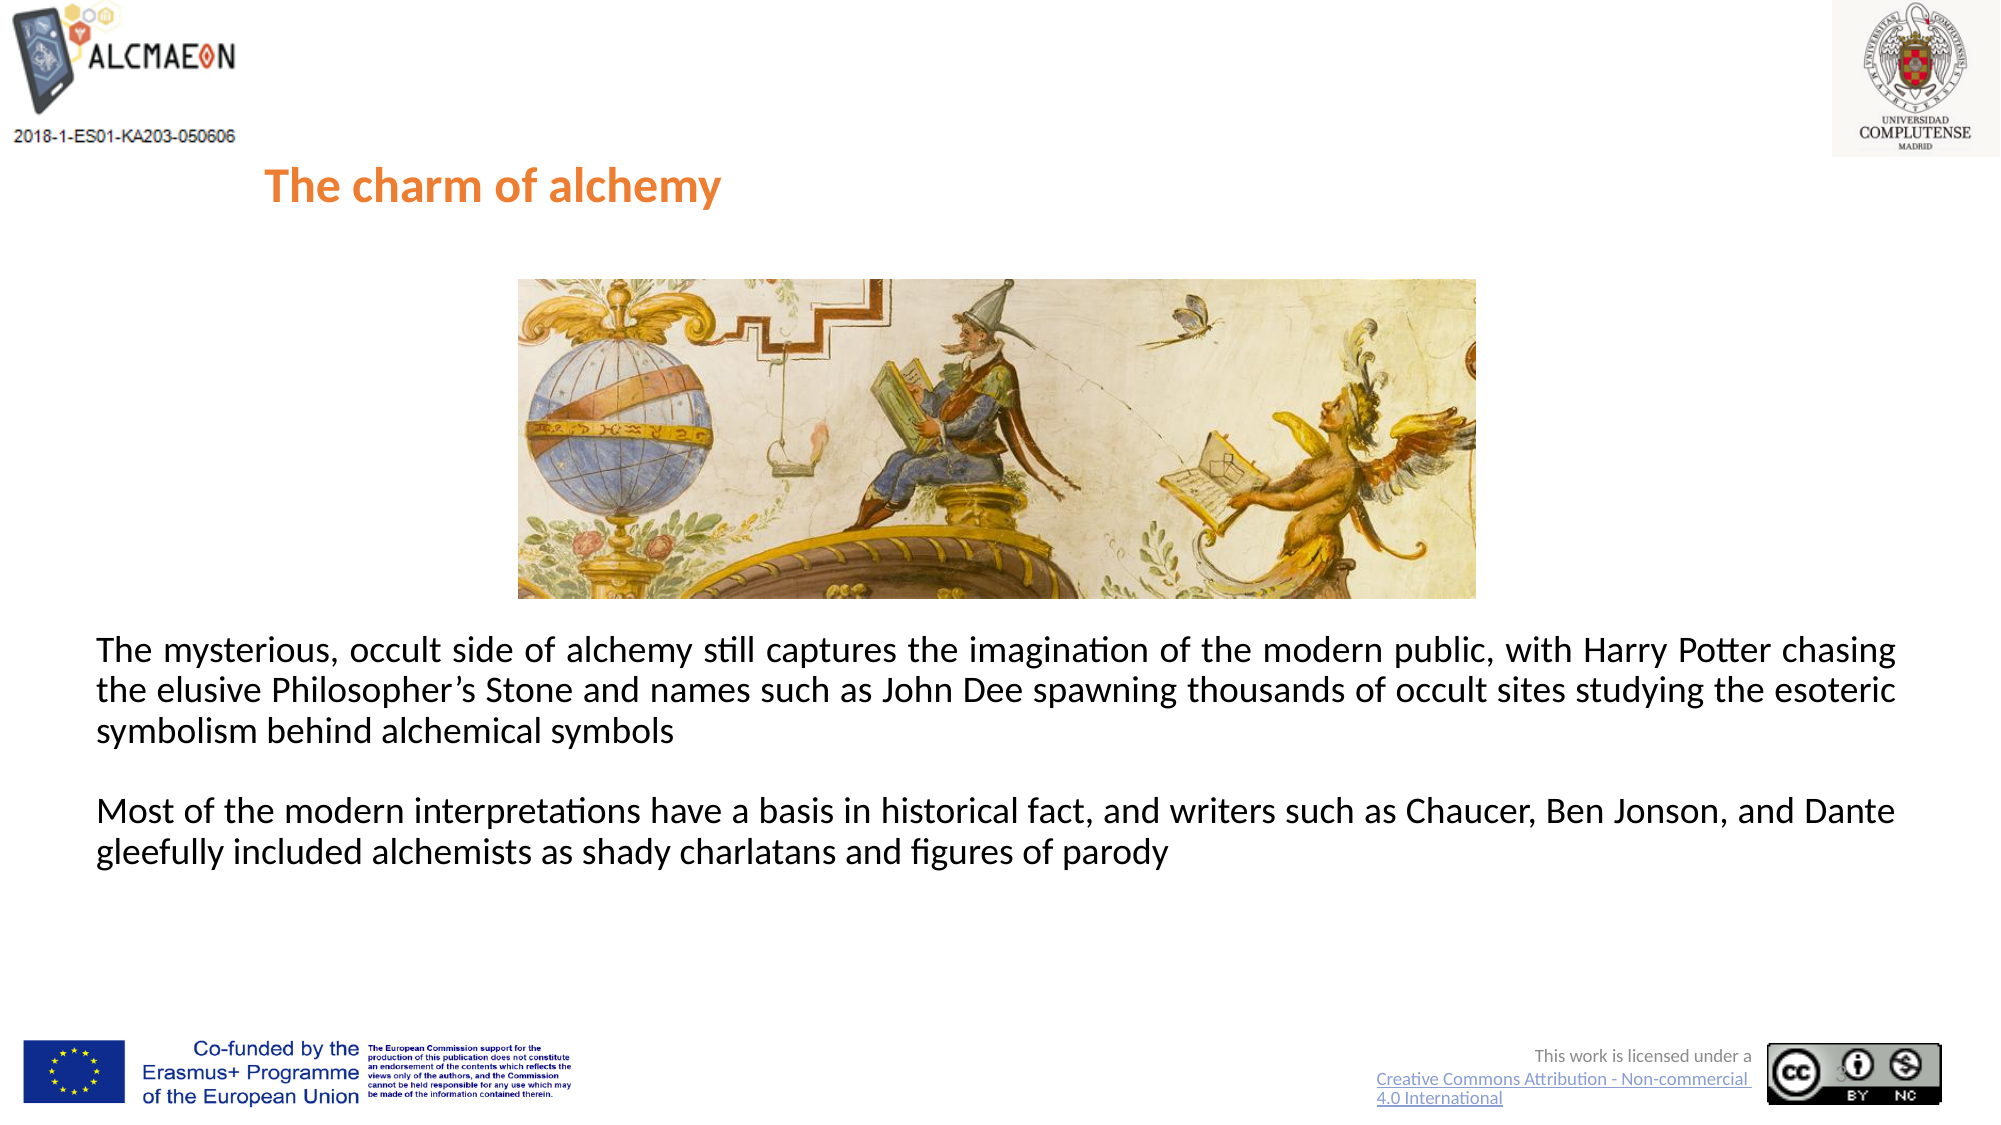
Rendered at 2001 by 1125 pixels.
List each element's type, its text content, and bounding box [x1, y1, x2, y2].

slide_number 3 [1412, 1042, 1863, 1103]
picture [19, 1034, 578, 1108]
picture [1832, 0, 2000, 157]
picture [0, 0, 248, 157]
picture [1767, 1043, 1942, 1105]
picture [518, 279, 1476, 599]
text_box The mysterious, occult side of alchemy still captures the imagination of the modern public, with Harry Potter chasing the elusive Philosopher’s Stone and names such as John Dee spawning thousands of occult sites studying the esoteric symbolism behind alchemical symbols Most of the modern interpretations have a basis in historical fact, and writers such as Chaucer, Ben Jonson, and Dante gleefully included alchemists as shady charlatans and figures of parody [81, 622, 1913, 880]
title The charm of alchemy [249, 169, 1745, 313]
